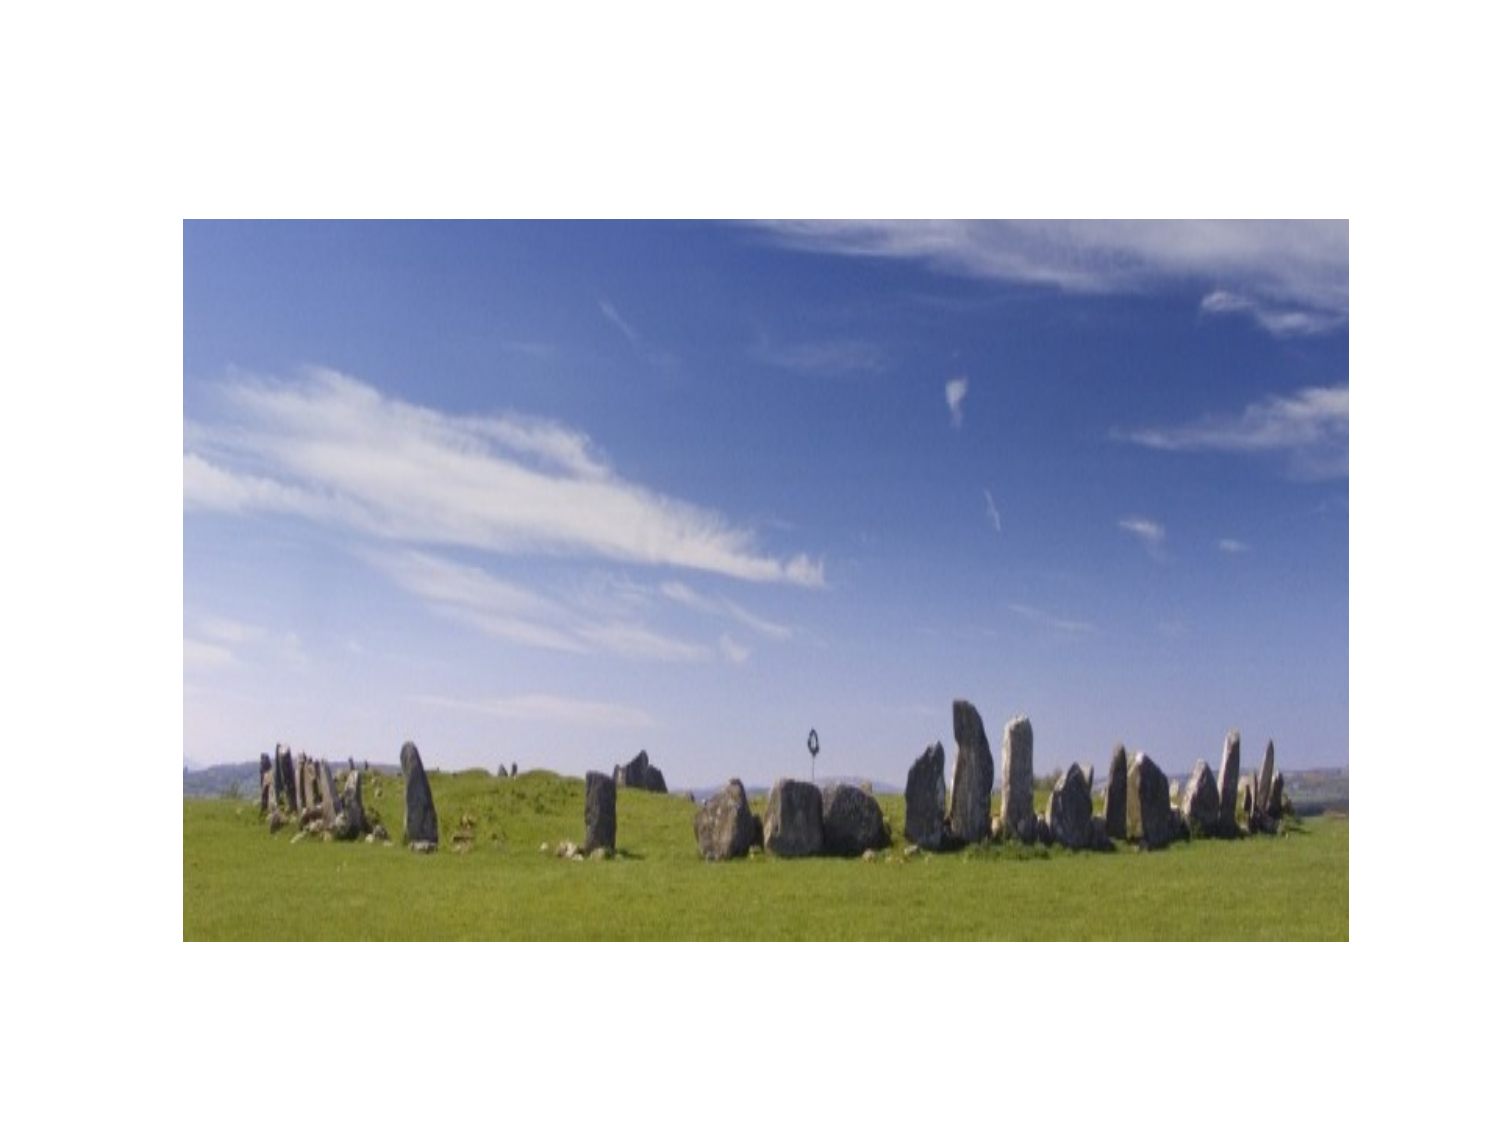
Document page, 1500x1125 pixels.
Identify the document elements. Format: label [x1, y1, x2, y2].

picture [182, 219, 1349, 942]
